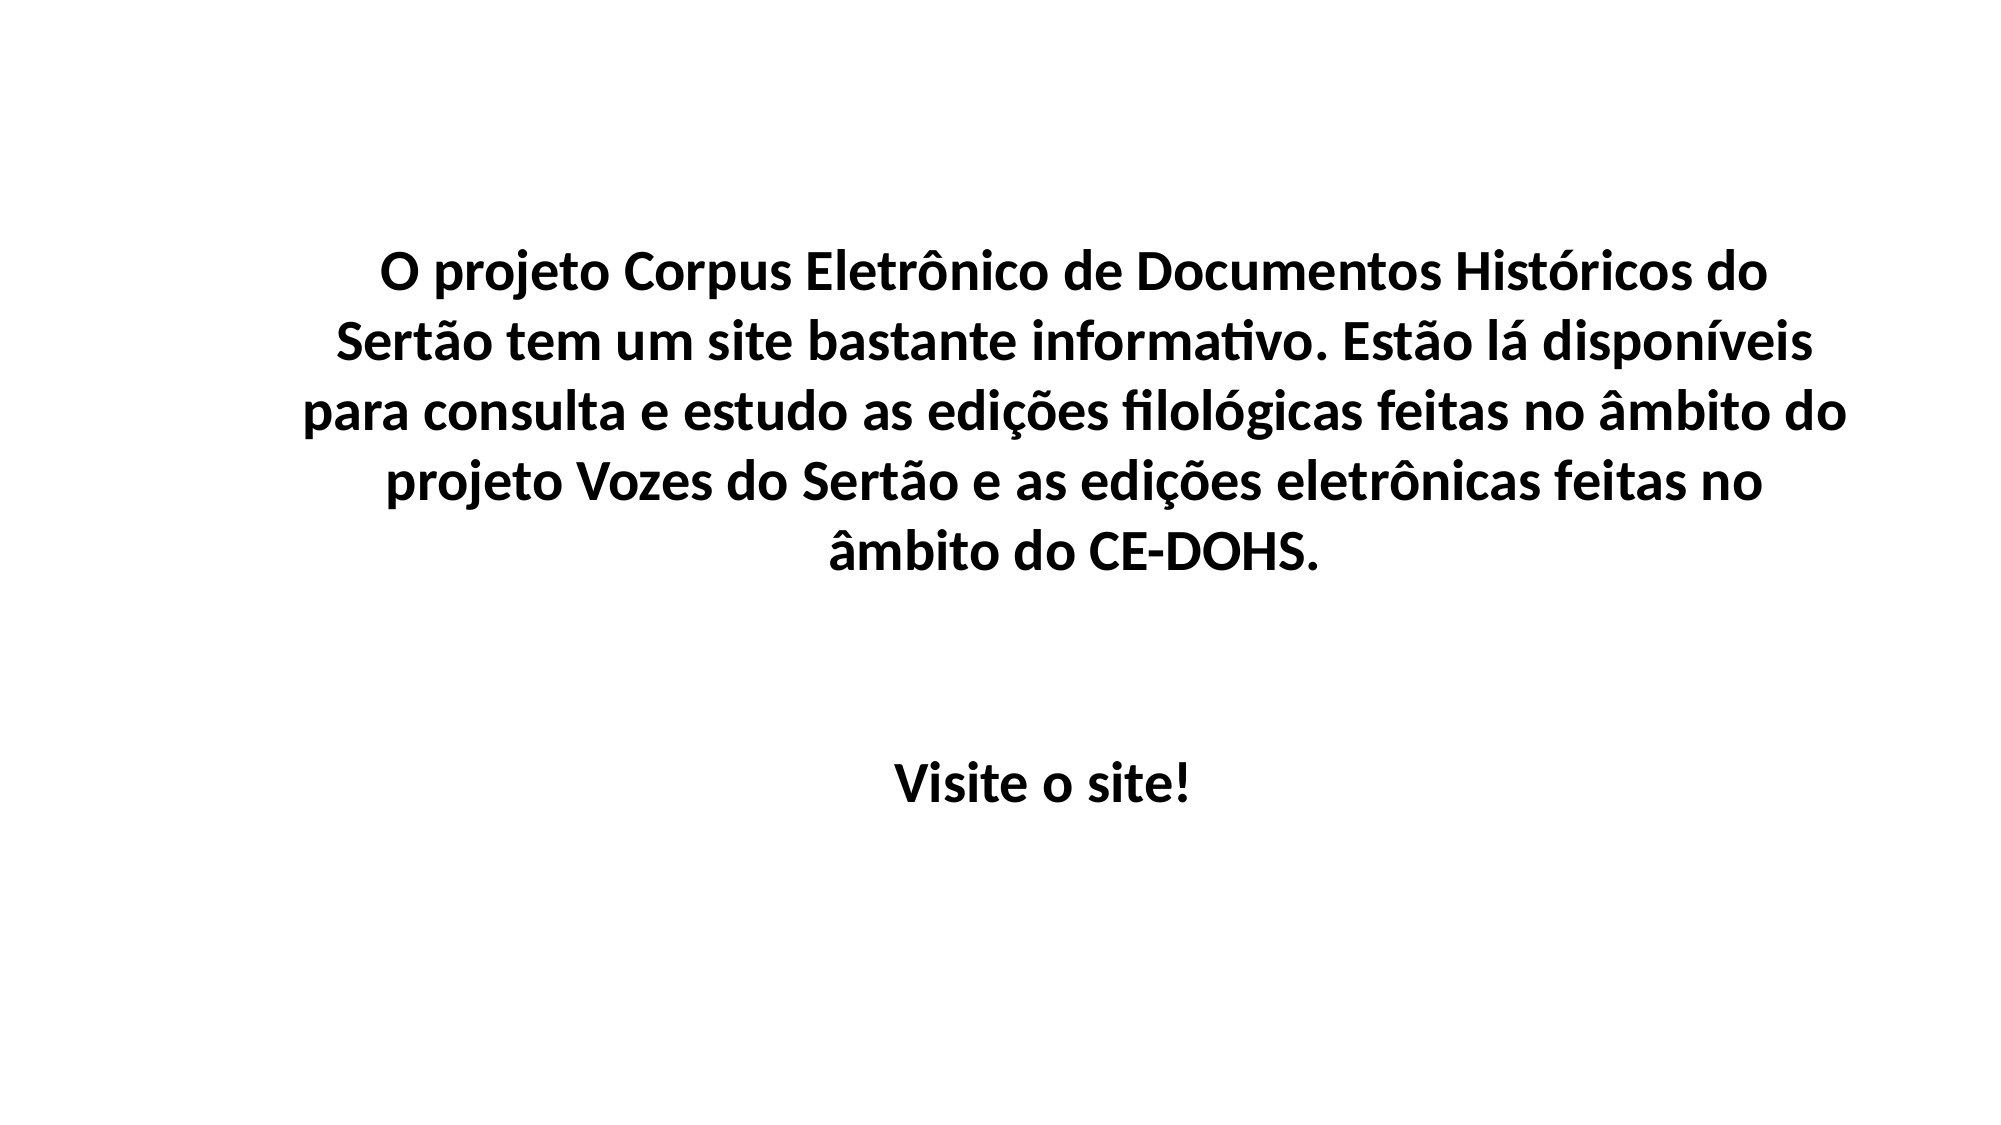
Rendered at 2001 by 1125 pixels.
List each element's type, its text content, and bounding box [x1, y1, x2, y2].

text_box O projeto Corpus Eletrônico de Documentos Históricos do Sertão tem um site bastante informativo. Estão lá disponíveis para consulta e estudo as edições filológicas feitas no âmbito do projeto Vozes do Sertão e as edições eletrônicas feitas no âmbito do CE-DOHS. [287, 224, 1863, 590]
text_box Visite o site! [699, 736, 1388, 822]
